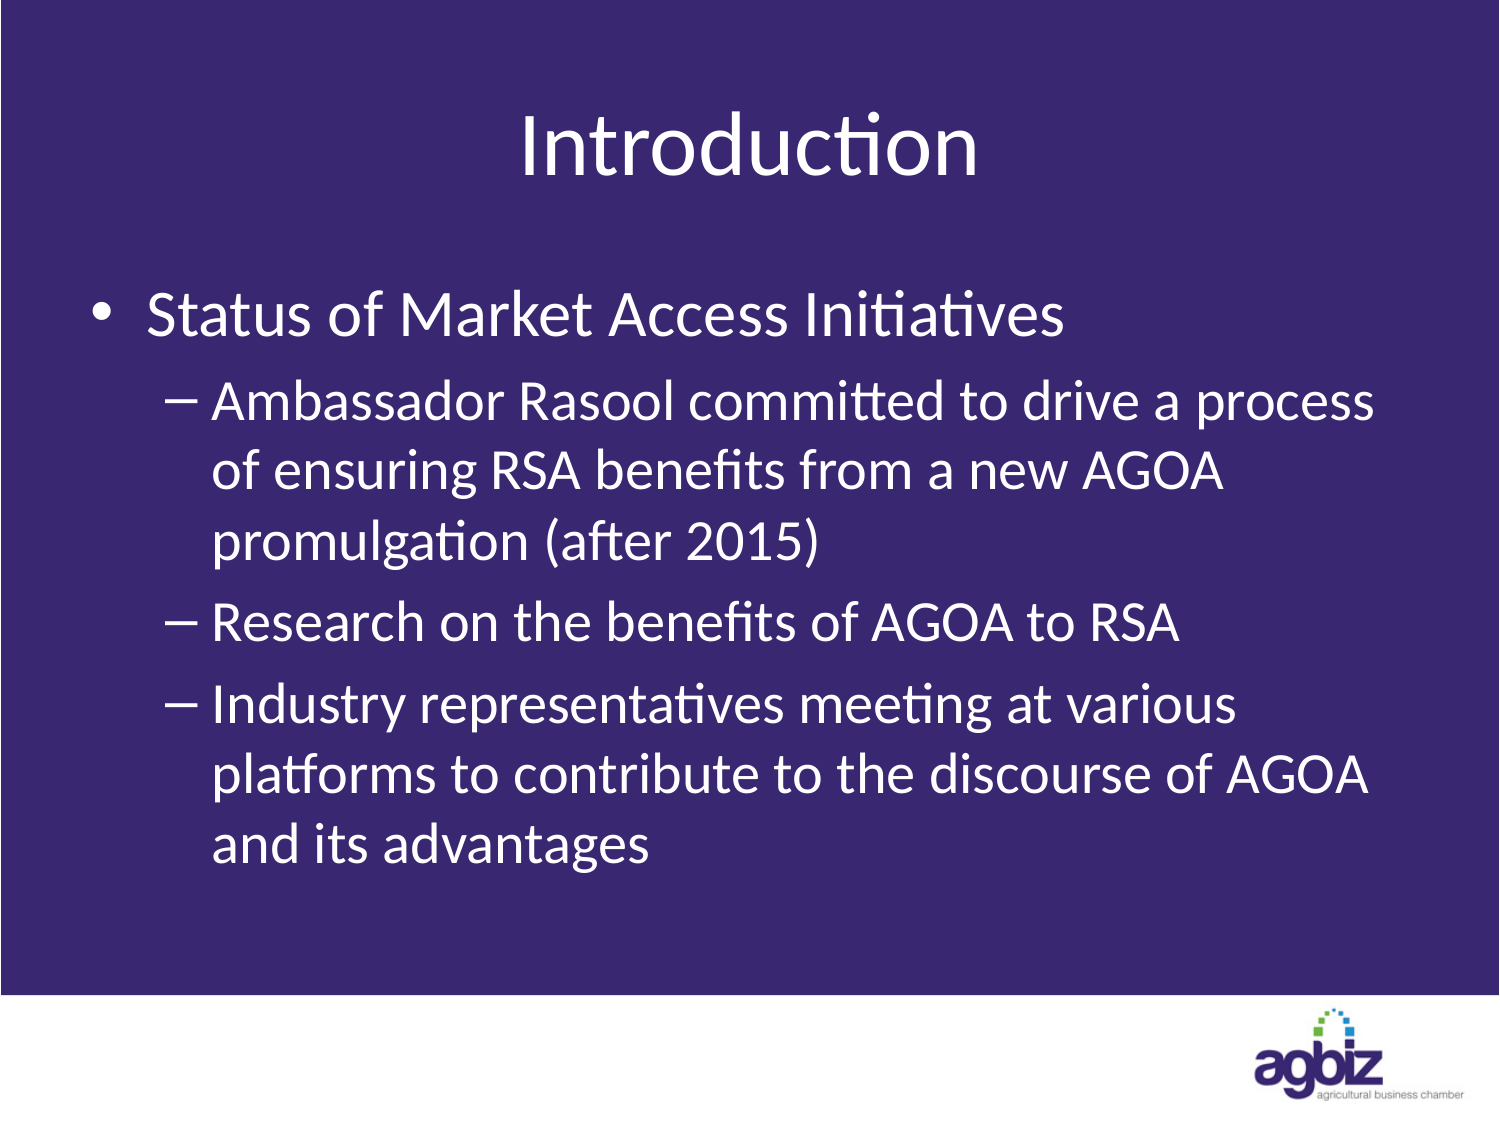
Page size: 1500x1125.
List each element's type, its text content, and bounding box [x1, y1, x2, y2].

list Status of Market Access Initiatives Ambassador Rasool committed to drive a process of ensuring RSA benefits from a new AGOA promulgation (after 2015) Research on the benefits of AGOA to RSA Industry representatives meeting at various platforms to contribute to the discourse of AGOA and its advantages [75, 262, 1425, 1005]
picture [1, 0, 1499, 1125]
title Introduction [75, 45, 1425, 233]
